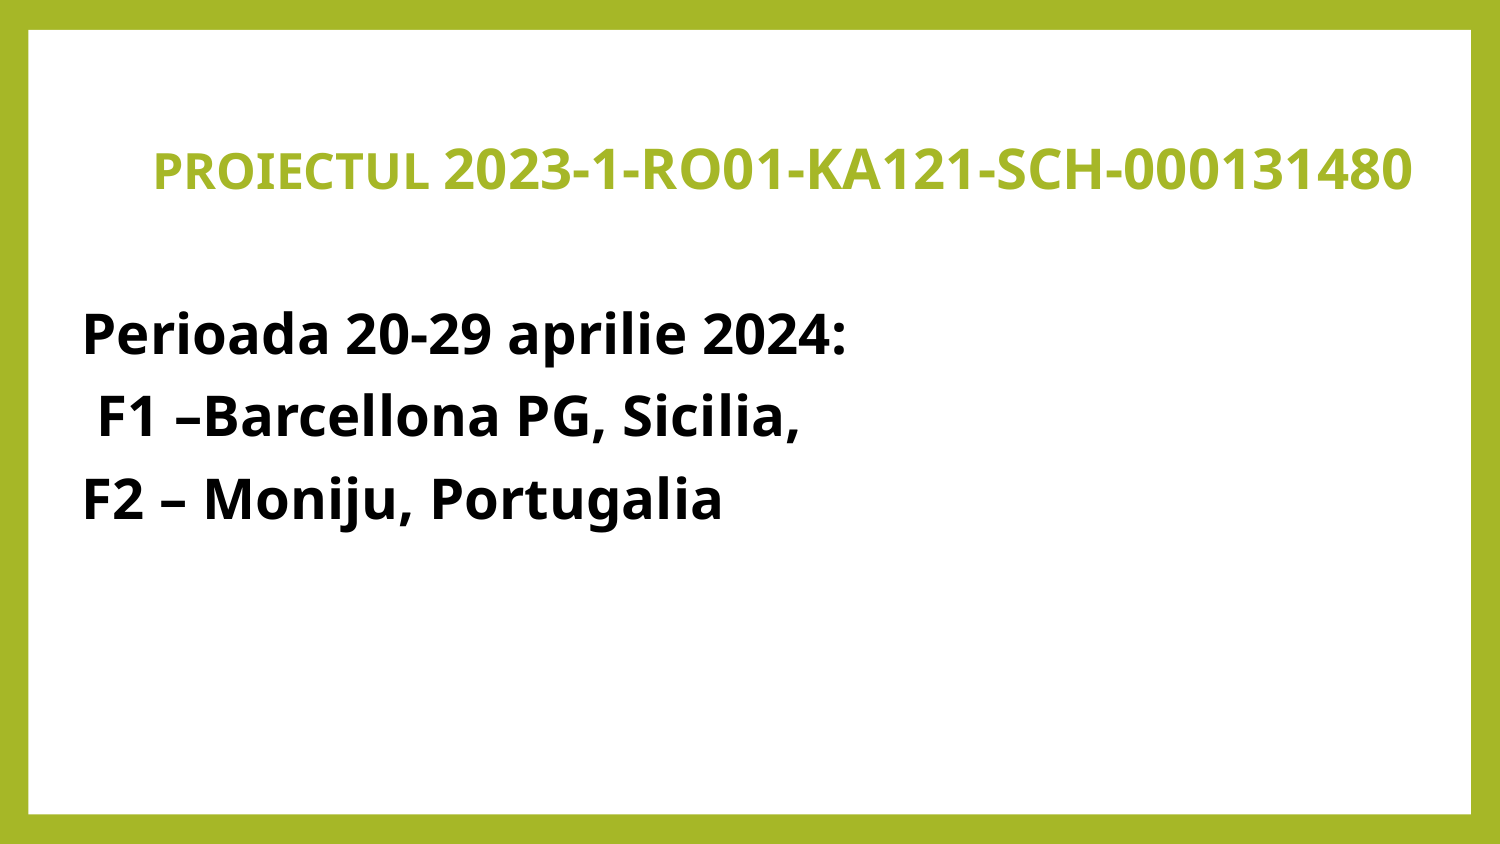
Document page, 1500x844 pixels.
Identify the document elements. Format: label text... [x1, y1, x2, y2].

list PROIECTUL 2023-1-RO01-KA121-SCH-000131480 Perioada 20-29 aprilie 2024: F1 –Barcellona PG, Sicilia, F2 – Moniju, Portugalia [66, 133, 1500, 760]
